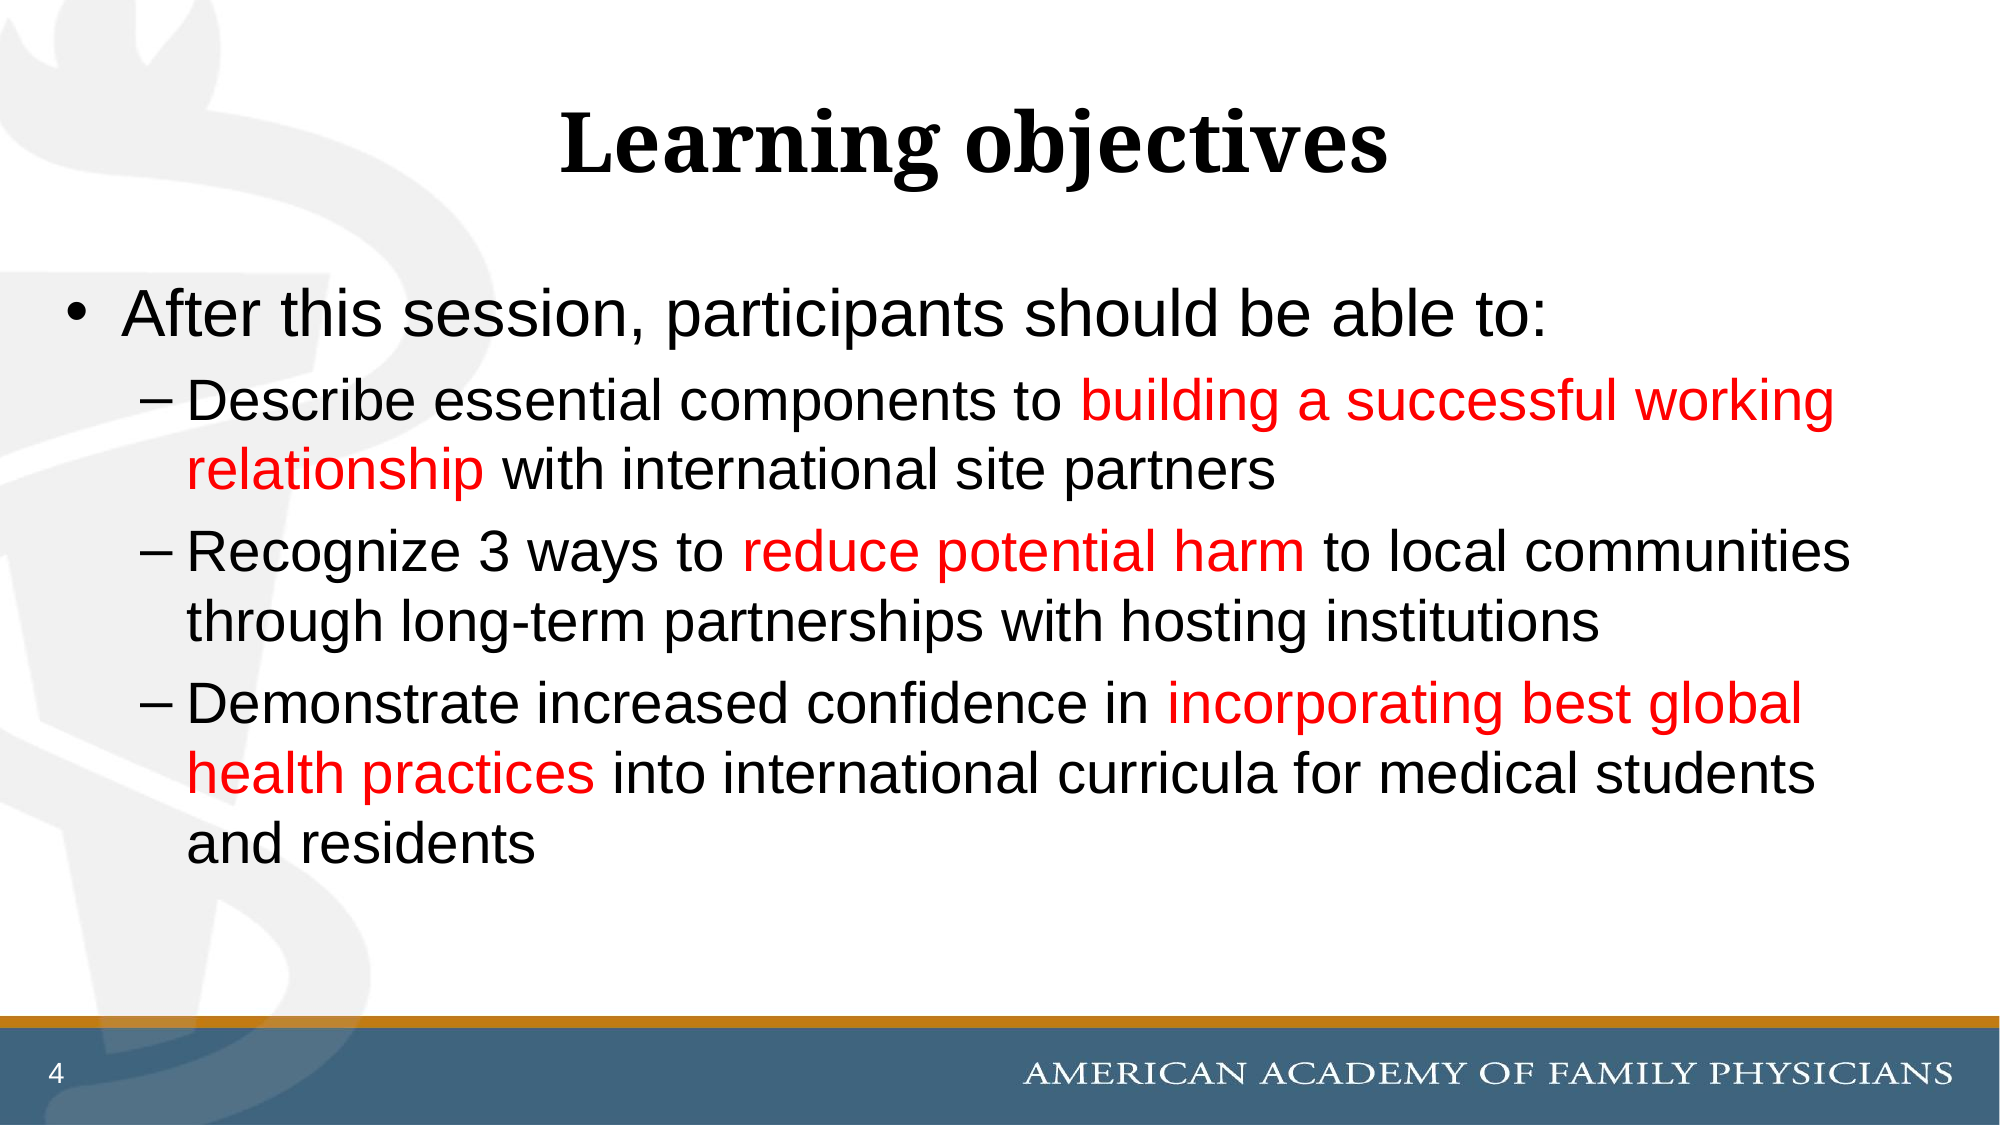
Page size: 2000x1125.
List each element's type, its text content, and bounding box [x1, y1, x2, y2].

list After this session, participants should be able to: Describe essential components to building a successful working relationship with international site partners Recognize 3 ways to reduce potential harm to local communities through long-term partnerships with hosting institutions Demonstrate increased confidence in incorporating best global health practices into international curricula for medical students and residents [49, 262, 1900, 1005]
picture [0, 0, 2000, 1125]
slide_number 4 [33, 1046, 150, 1125]
title Learning objectives [49, 45, 1900, 233]
